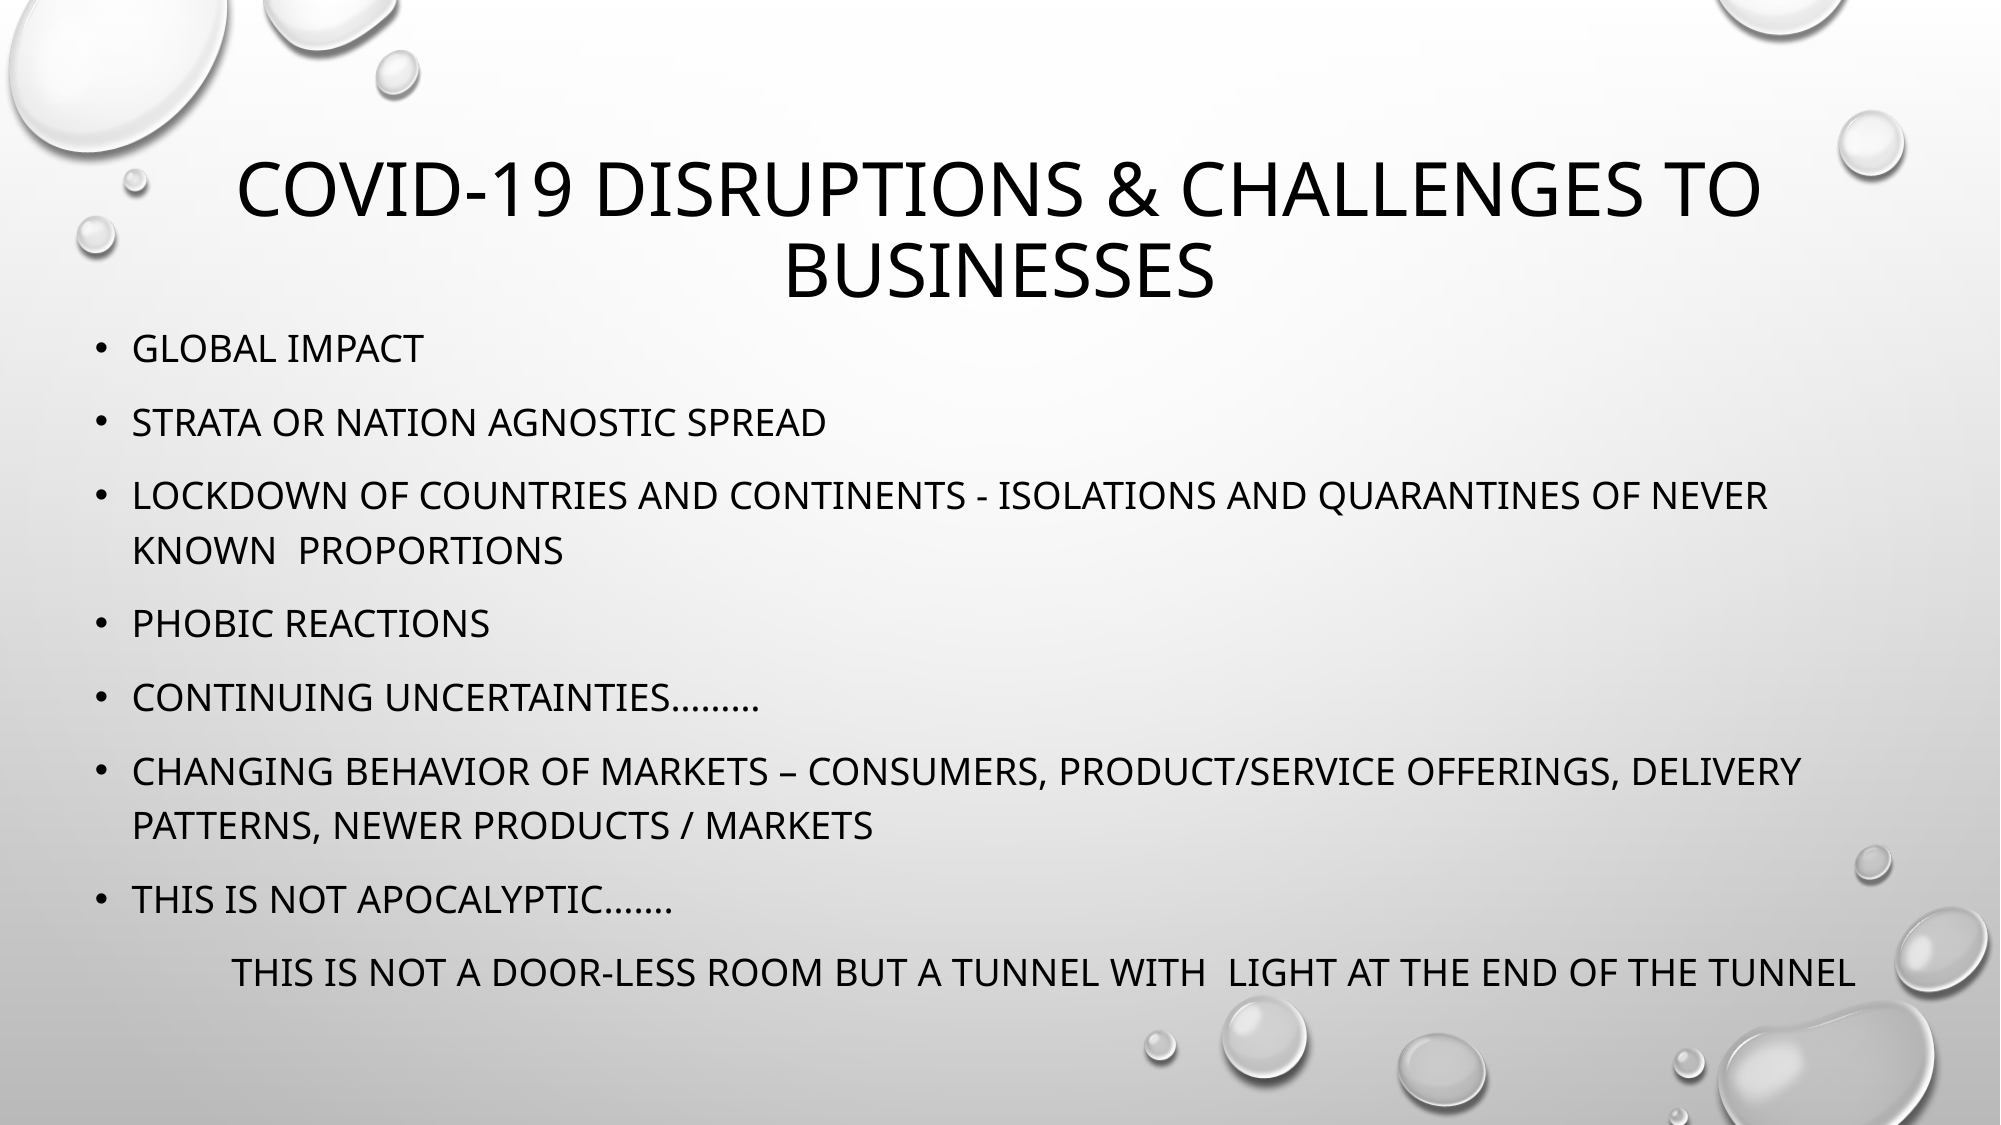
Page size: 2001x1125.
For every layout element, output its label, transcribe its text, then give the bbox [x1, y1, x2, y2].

title Covid-19 disruptions & challenges to businesses [149, 101, 1851, 307]
picture [0, 0, 2000, 1125]
list Global impact Strata or nation agnostic spread Lockdown of countries and continents - Isolations and quarantines of never known proportions Phobic reactions Continuing uncertainties……… Changing behavior of markets – consumers, product/service offerings, delivery patterns, newer products / markets This is not apocalyptic……. this is not a door-less room but a tunnel with light at the end of the tunnel [79, 307, 1890, 1037]
